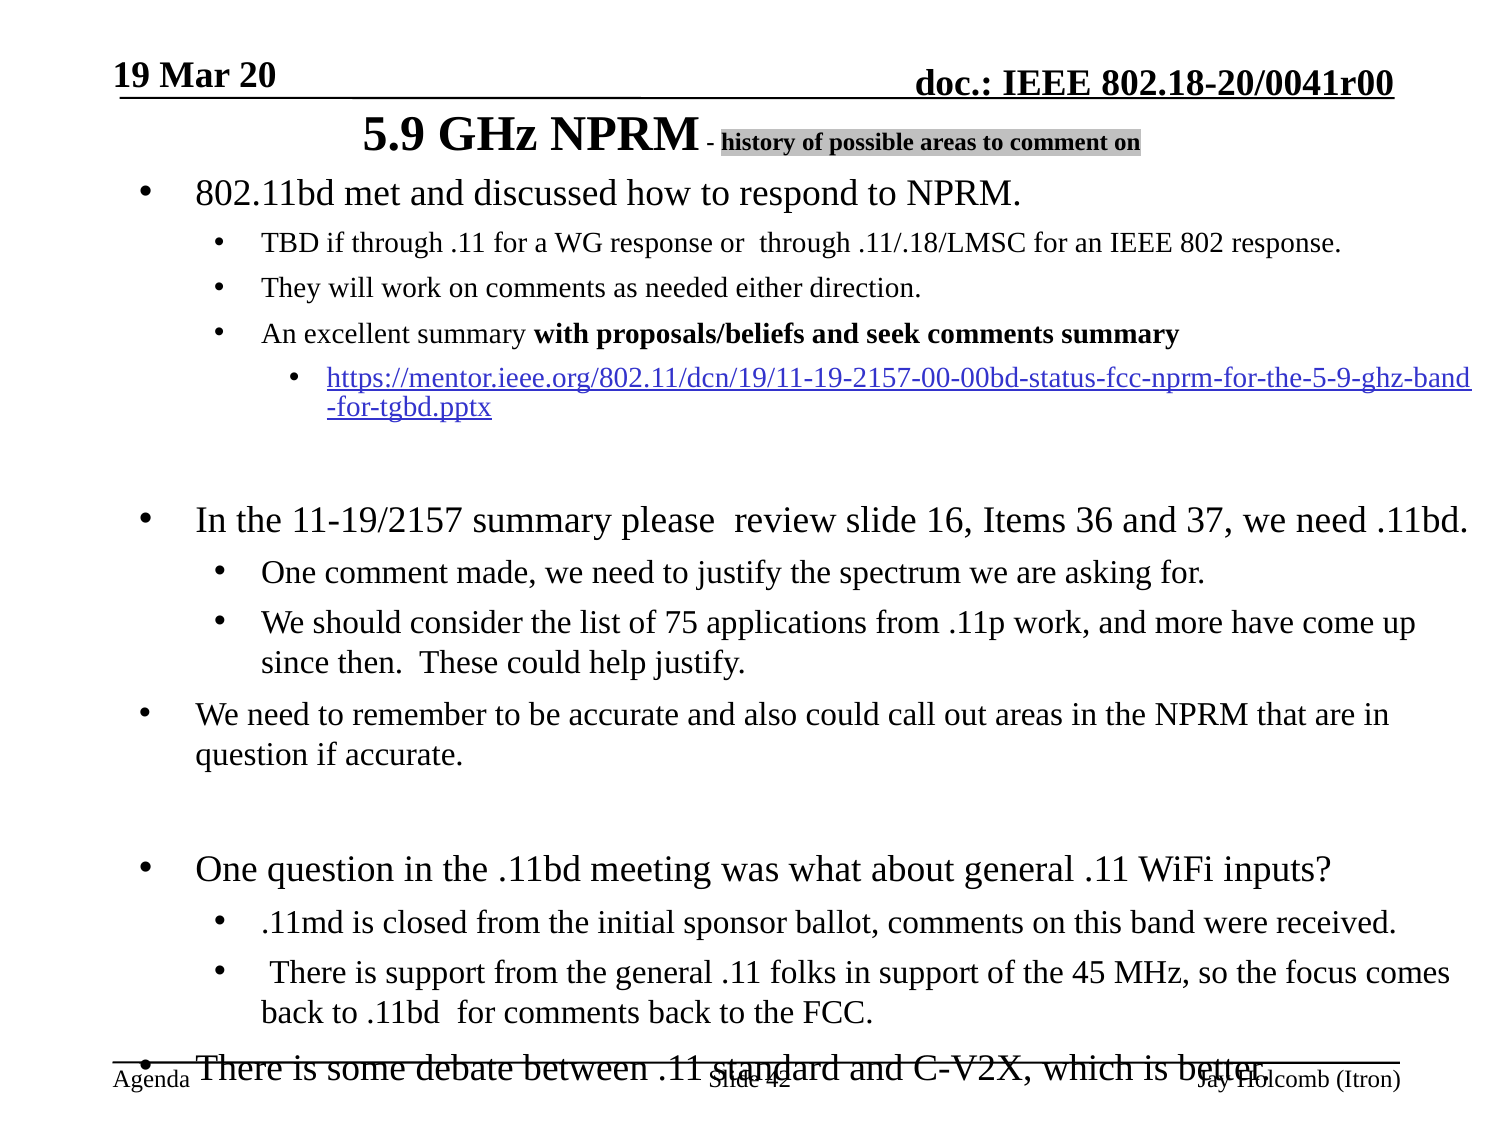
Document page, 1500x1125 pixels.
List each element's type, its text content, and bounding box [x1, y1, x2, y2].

slide_number Slide 42 [699, 1061, 800, 1123]
footer Jay Holcomb (Itron) [878, 1061, 1402, 1093]
list 802.11bd met and discussed how to respond to NPRM. TBD if through .11 for a WG response or through .11/.18/LMSC for an IEEE 802 response. They will work on comments as needed either direction. An excellent summary with proposals/beliefs and seek comments summary https://mentor.ieee.org/802.11/dcn/19/11-19-2157-00-00bd-status-fcc-nprm-for-the-5-9-ghz-band-for-tgbd.pptx In the 11-19/2157 summary please review slide 16, Items 36 and 37, we need .11bd. One comment made, we need to justify the spectrum we are asking for. We should consider the list of 75 applications from .11p work, and more have come up since then. These could help justify. We need to remember to be accurate and also could call out areas in the NPRM that are in question if accurate. One question in the .11bd meeting was what about general .11 WiFi inputs? .11md is closed from the initial sponsor ballot, comments on this band were received. There is support from the general .11 folks in support of the 45 MHz, so the focus comes back to .11bd for comments back to the FCC. There is some debate between .11 standard and C-V2X, which is better. [114, 160, 1488, 1065]
title 5.9 GHz NPRM - history of possible areas to comment on [114, 103, 1390, 159]
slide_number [112, 49, 488, 95]
